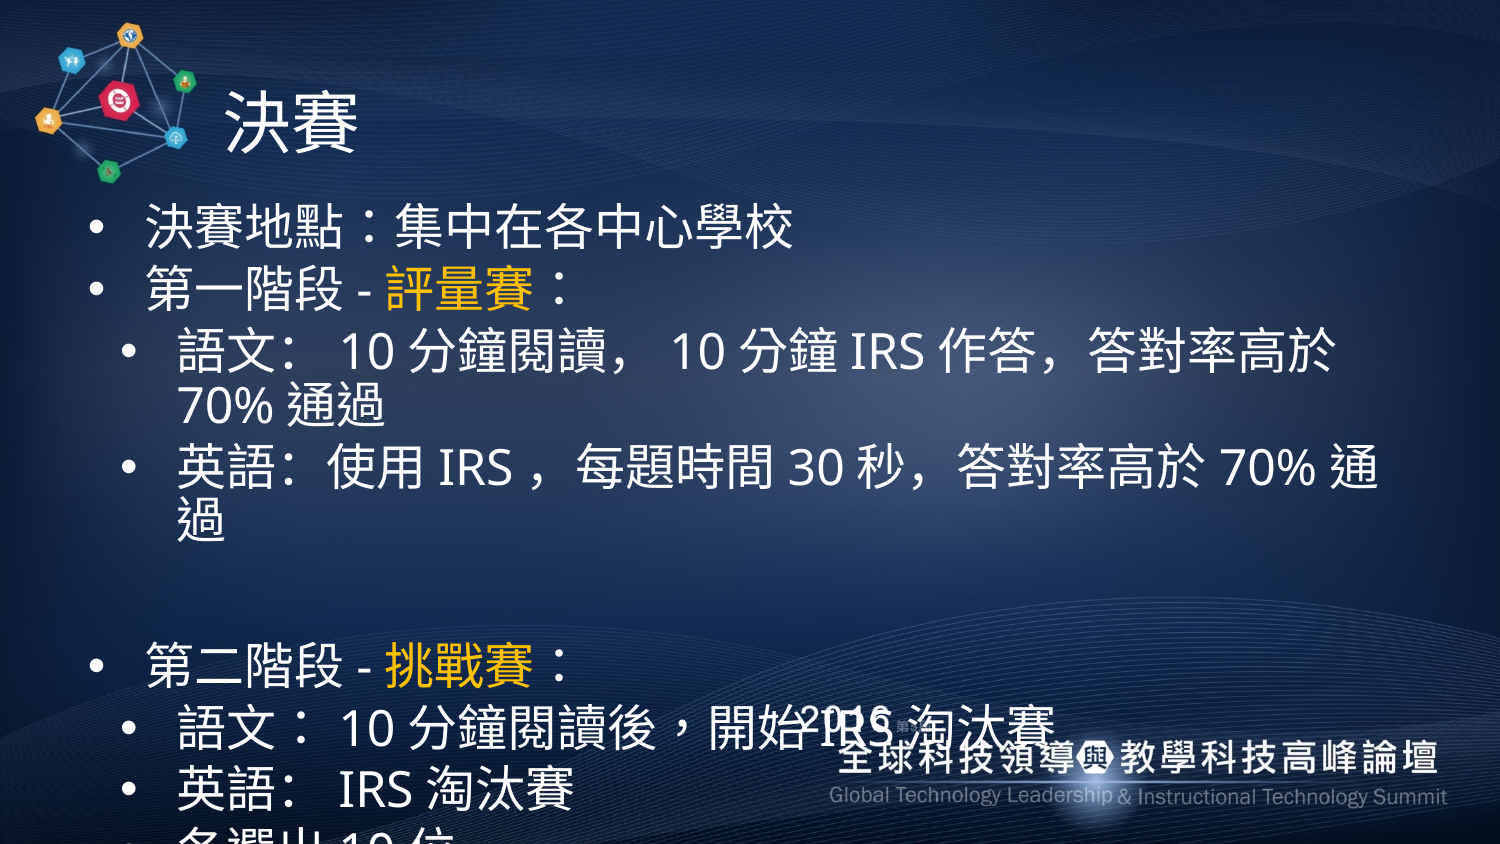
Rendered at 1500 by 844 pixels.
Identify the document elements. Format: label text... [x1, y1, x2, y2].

title 決賽 [211, 44, 1397, 197]
picture [0, 0, 1500, 844]
list 決賽地點：集中在各中心學校 第一階段-評量賽： 語文：10分鐘閱讀，10分鐘IRS作答，答對率高於70%通過 英語：使用IRS，每題時間30秒，答對率高於70%通過 第二階段-挑戰賽： 語文：10分鐘閱讀後，開始IRS淘汰賽 英語：IRS淘汰賽 各選出10位 [76, 197, 1427, 844]
